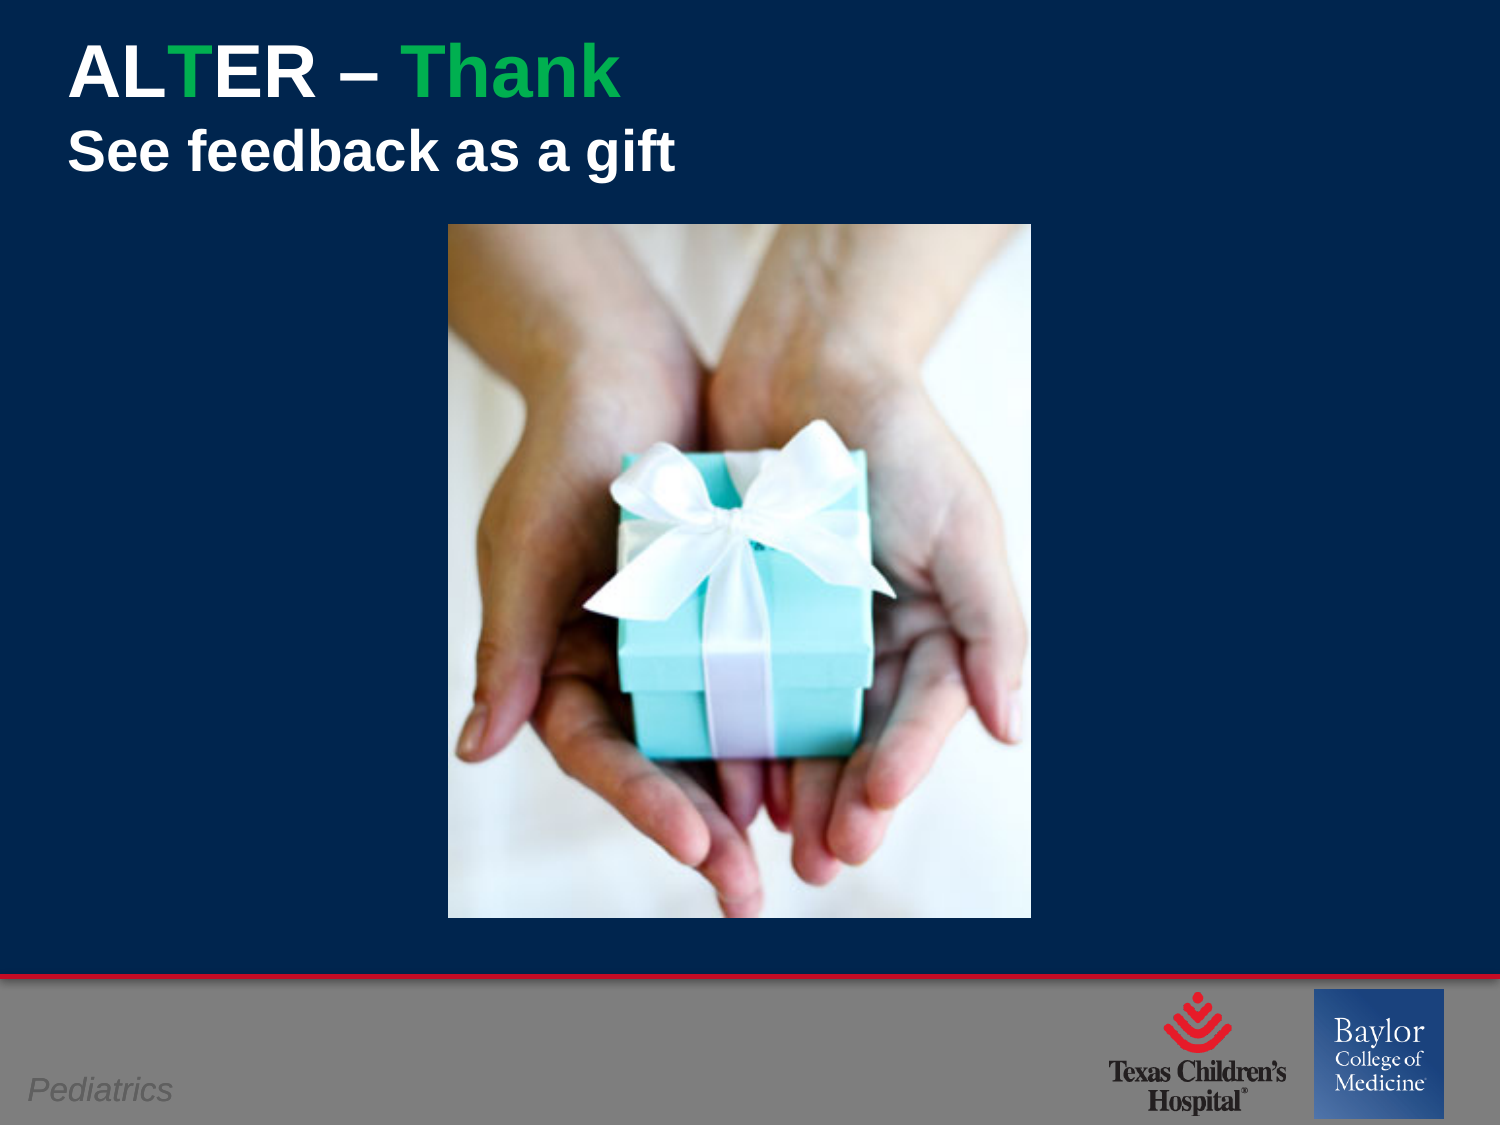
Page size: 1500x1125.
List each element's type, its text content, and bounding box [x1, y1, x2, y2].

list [448, 224, 1031, 918]
picture [1314, 989, 1444, 1119]
title ALTER – Thank See feedback as a gift [52, 19, 1427, 187]
picture [1109, 992, 1286, 1116]
